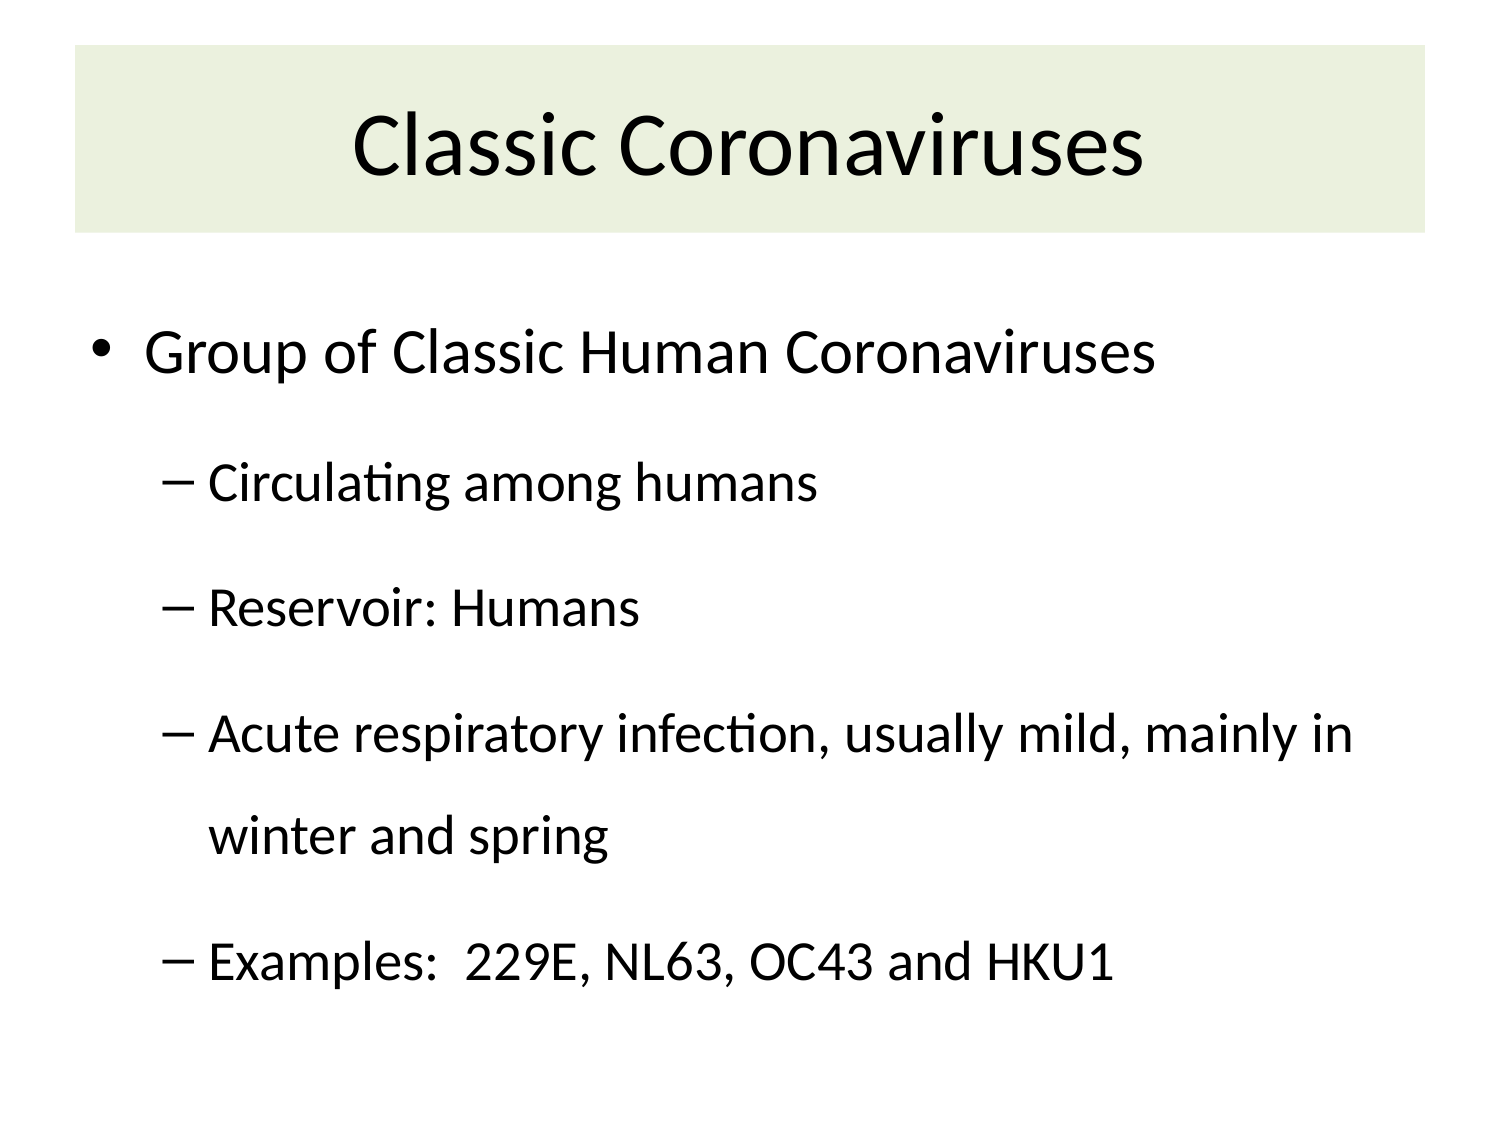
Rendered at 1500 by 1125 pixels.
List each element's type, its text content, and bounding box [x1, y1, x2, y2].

list Group of Classic Human Coronaviruses Circulating among humans Reservoir: Humans Acute respiratory infection, usually mild, mainly in winter and spring Examples: 229E, NL63, OC43 and HKU1 [75, 262, 1425, 1005]
title Classic Coronaviruses [75, 45, 1425, 233]
